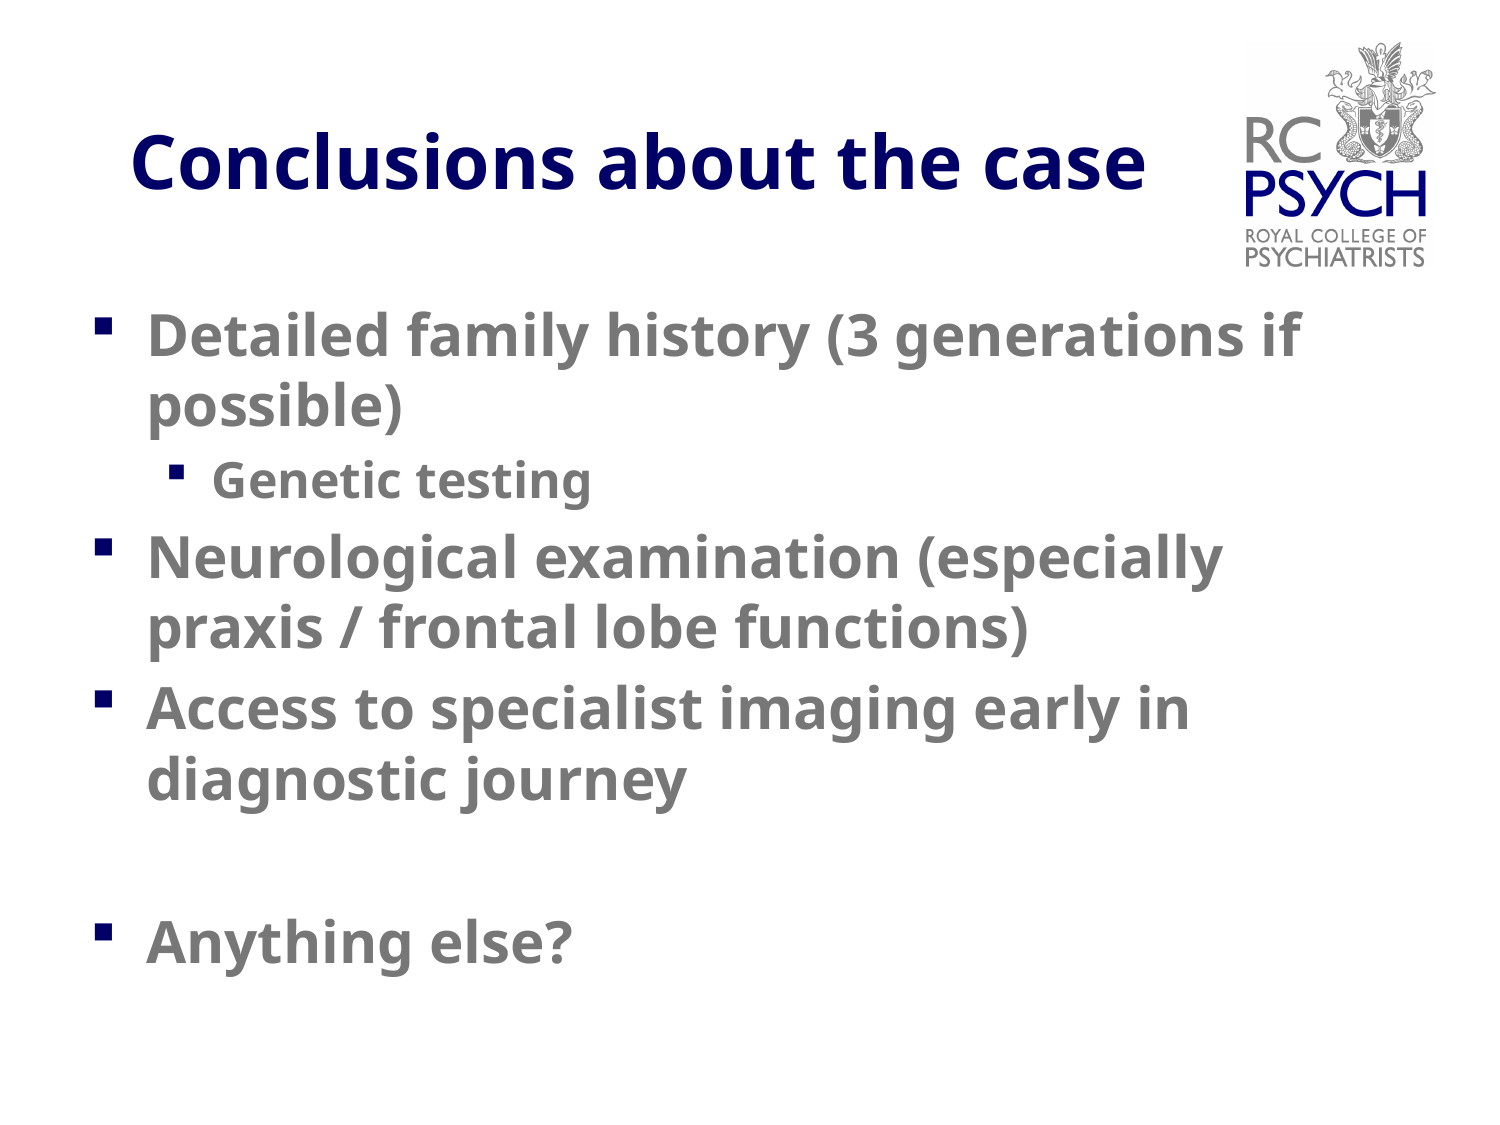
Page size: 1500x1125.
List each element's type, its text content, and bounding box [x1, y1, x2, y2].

title Conclusions about the case [98, 66, 1199, 254]
list Detailed family history (3 generations if possible) Genetic testing Neurological examination (especially praxis / frontal lobe functions) Access to specialist imaging early in diagnostic journey Anything else? [75, 290, 1425, 1024]
picture [1246, 42, 1436, 267]
